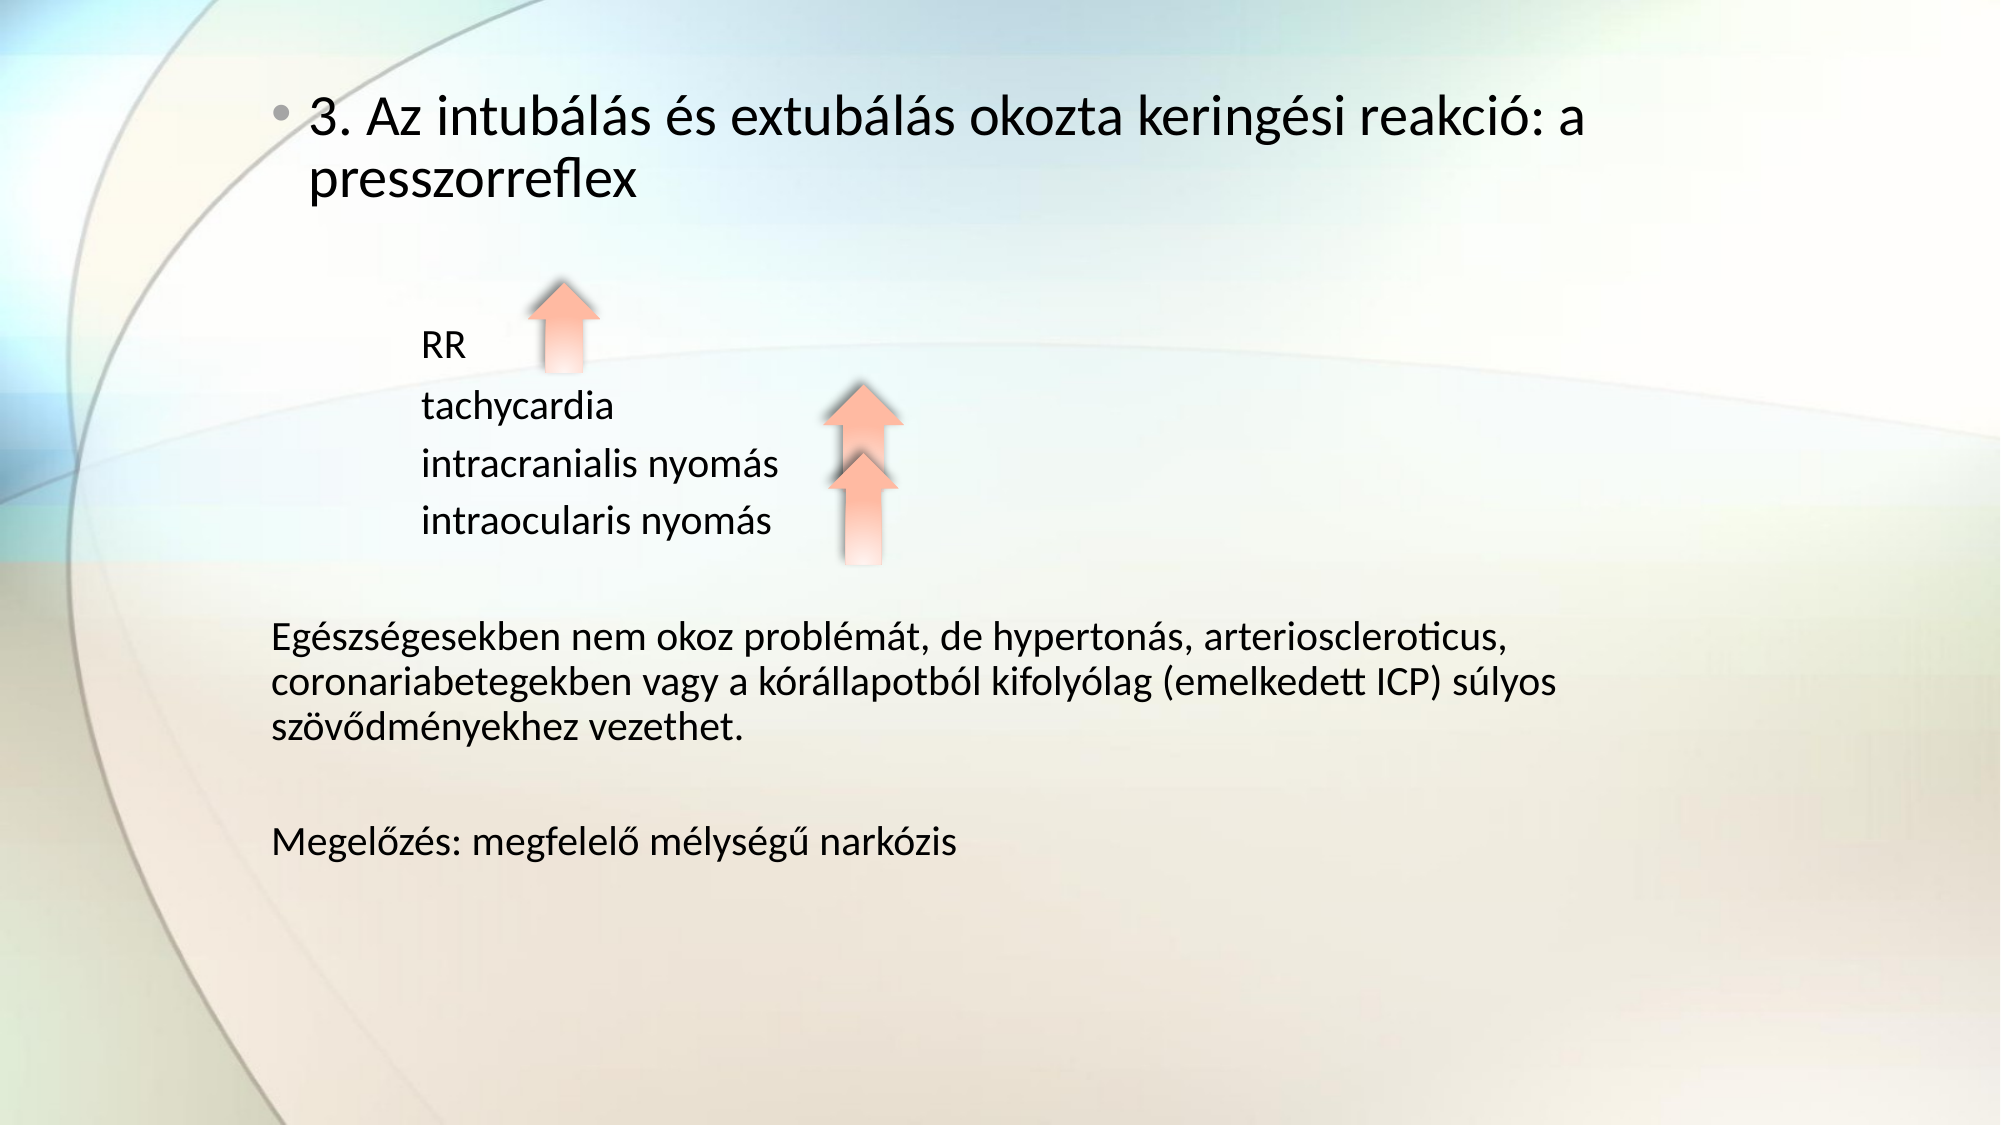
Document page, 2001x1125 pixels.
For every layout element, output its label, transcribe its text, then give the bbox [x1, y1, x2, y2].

text_box [527, 282, 602, 374]
list 3. Az intubálás és extubálás okozta keringési reakció: a presszorreflex RR tachycardia intracranialis nyomás intraocularis nyomás Egészségesekben nem okoz problémát, de hypertonás, arterioscleroticus, coronariabetegekben vagy a kórállapotból kifolyólag (emelkedett ICP) súlyos szövődményekhez vezethet. Megelőzés: megfelelő mélységű narkózis [256, 77, 1863, 1014]
text_box [827, 452, 900, 566]
text_box [822, 383, 906, 460]
picture [0, 0, 2001, 1125]
